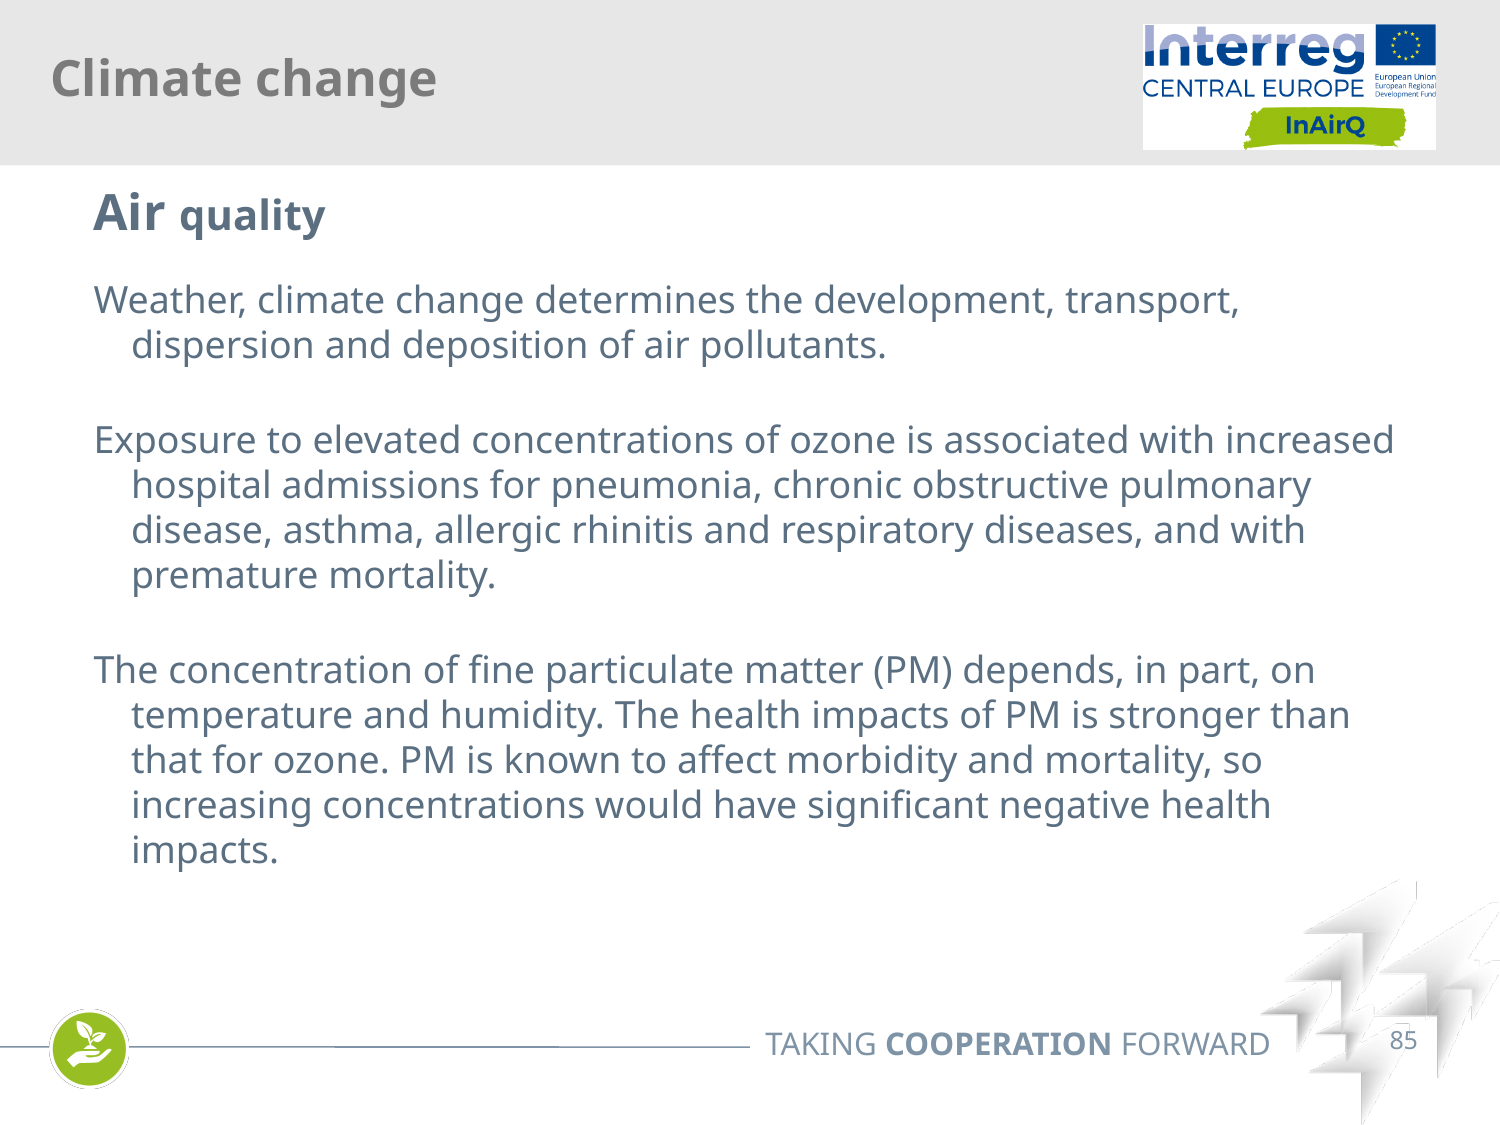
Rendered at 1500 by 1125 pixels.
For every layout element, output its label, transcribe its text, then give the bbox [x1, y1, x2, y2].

picture [49, 1009, 129, 1089]
text_box Climate change [0, 22, 1002, 130]
picture [1260, 878, 1500, 1125]
text_box Weather, climate change determines the development, transport, dispersion and deposition of air pollutants. Exposure to elevated concentrations of ozone is associated with increased hospital admissions for pneumonia, chronic obstructive pulmonary disease, asthma, allergic rhinitis and respiratory diseases, and with premature mortality. The concentration of fine particulate matter (PM) depends, in part, on temperature and humidity. The health impacts of PM is stronger than that for ozone. PM is known to affect morbidity and mortality, so increasing concentrations would have significant negative health impacts. [41, 261, 1446, 887]
picture [1143, 24, 1436, 150]
text_box Air quality [41, 172, 1446, 261]
